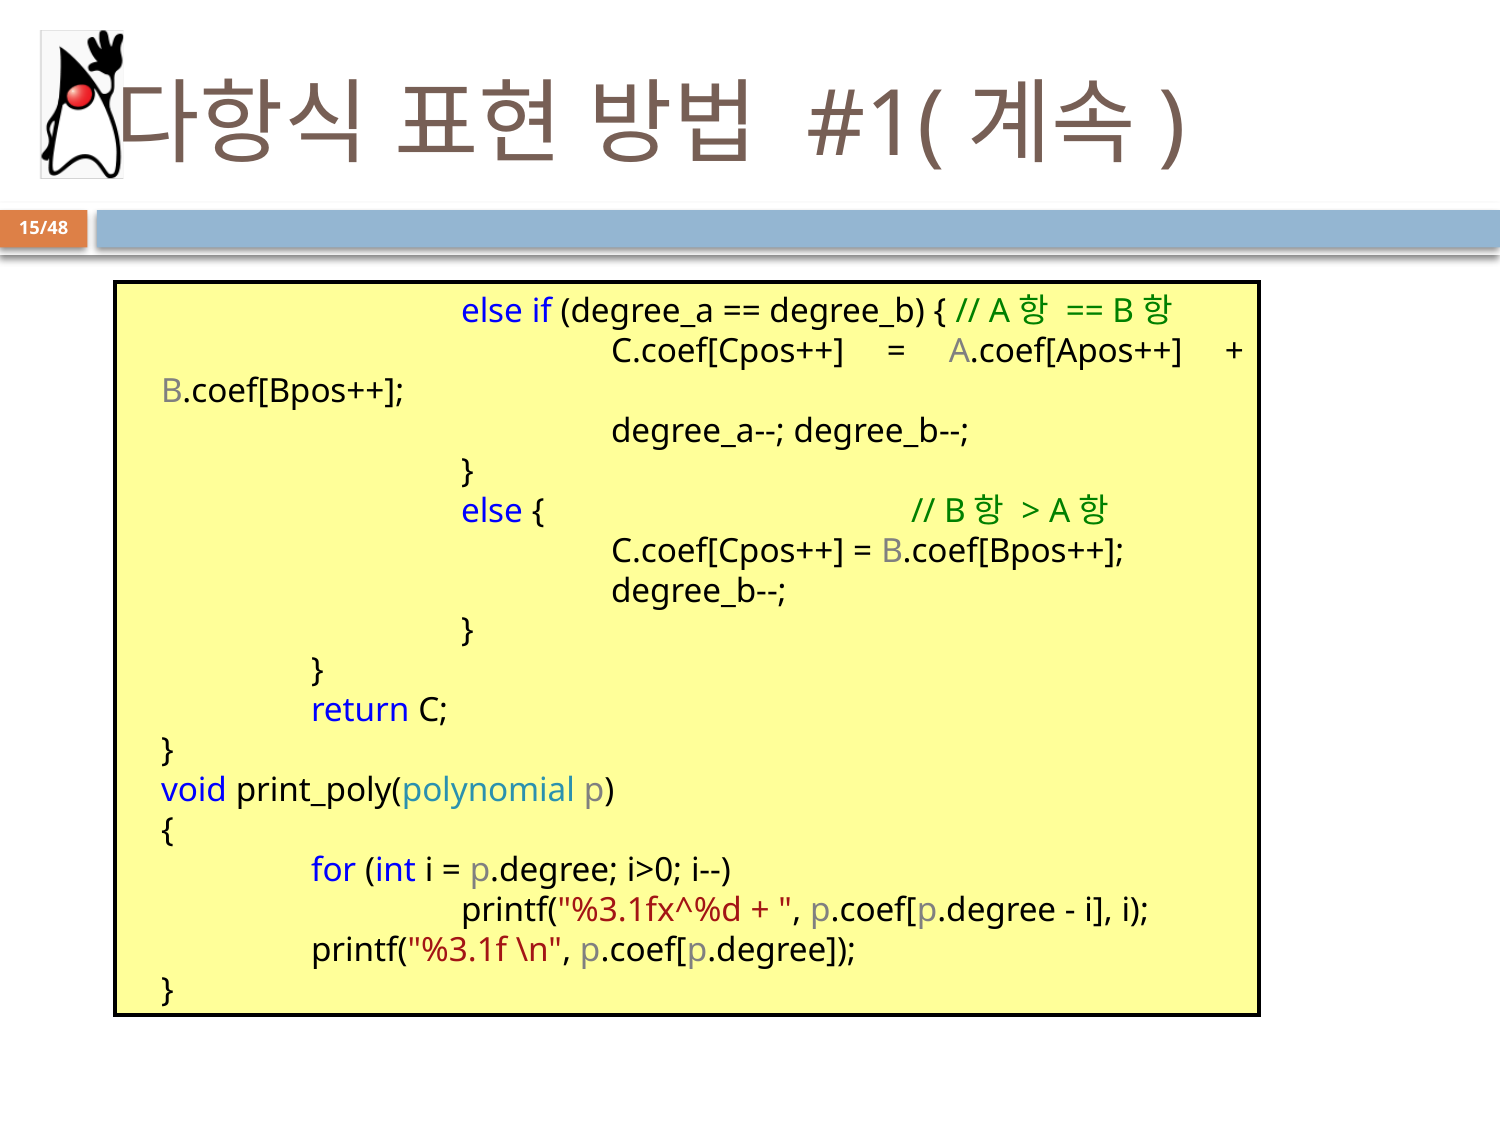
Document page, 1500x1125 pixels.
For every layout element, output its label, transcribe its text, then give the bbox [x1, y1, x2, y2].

slide_number 15/48 [0, 208, 88, 249]
picture [39, 30, 124, 179]
title 다항식 표현 방법 #1(계속) [100, 37, 1438, 200]
text_box else if (degree_a == degree_b) { // A항 == B항 C.coef[Cpos++] = A.coef[Apos++] + B.coef[Bpos++]; degree_a--; degree_b--; } else { // B항 > A항 C.coef[Cpos++] = B.coef[Bpos++]; degree_b--; } } return C; } void print_poly(polynomial p) { for (int i = p.degree; i>0; i--) printf("%3.1fx^%d + ", p.coef[p.degree - i], i); printf("%3.1f \n", p.coef[p.degree]); } [115, 281, 1260, 1016]
